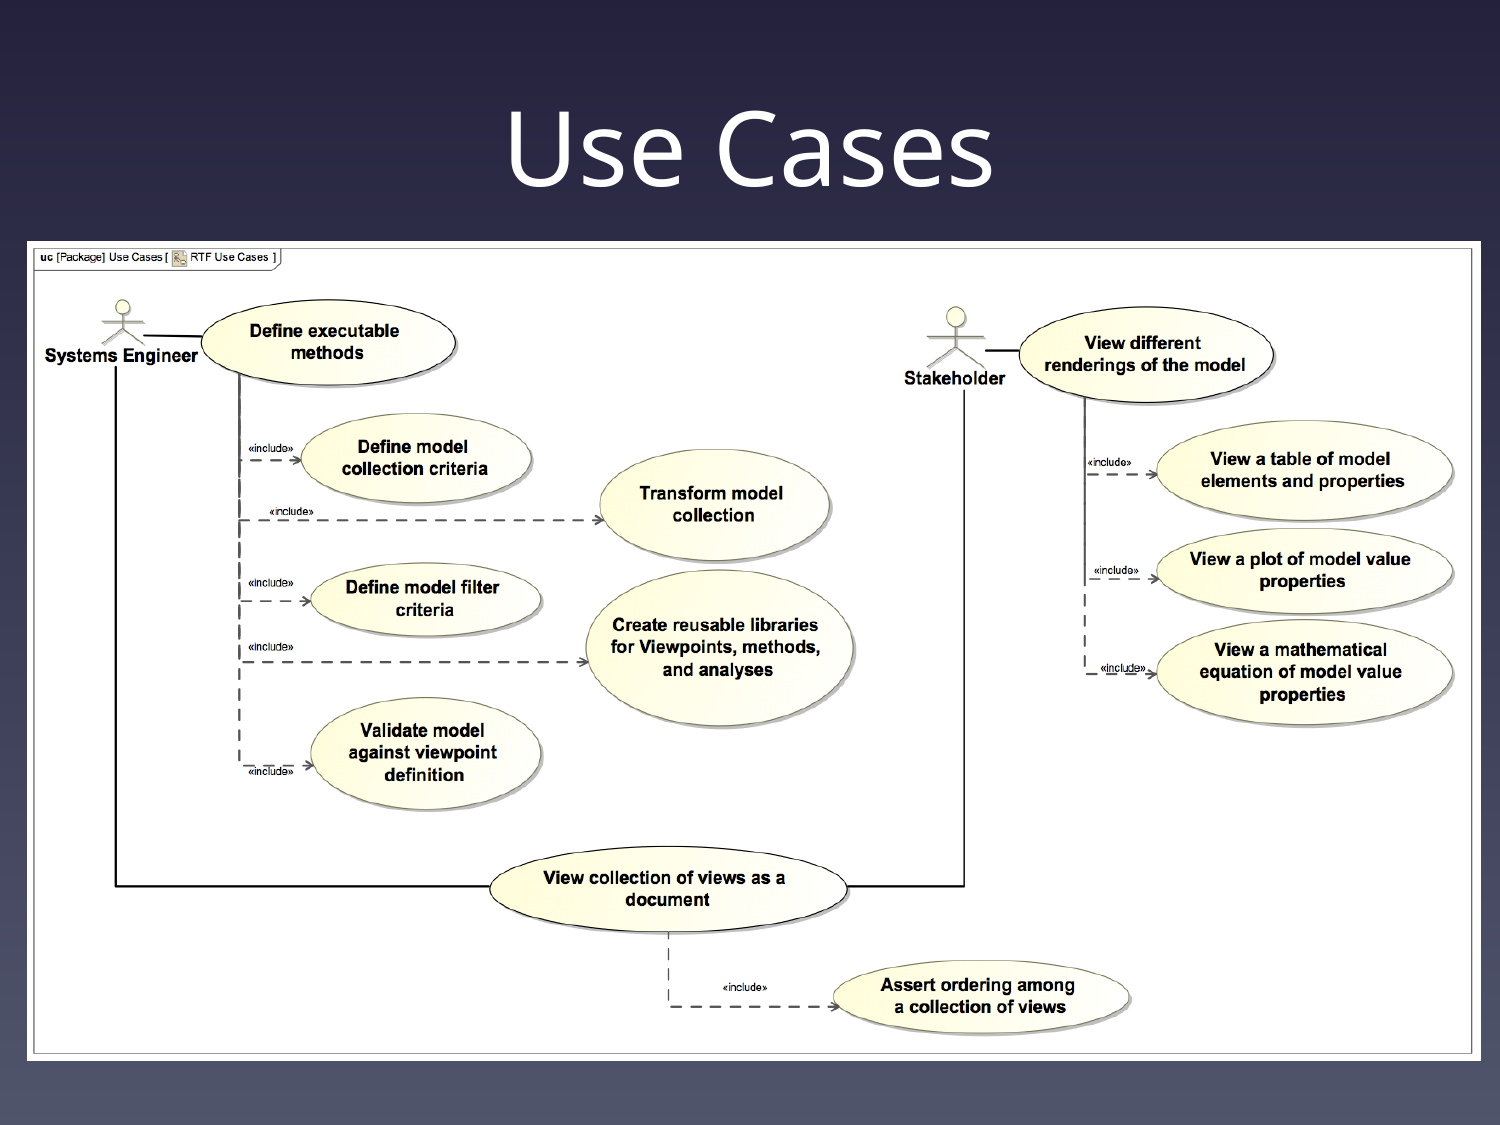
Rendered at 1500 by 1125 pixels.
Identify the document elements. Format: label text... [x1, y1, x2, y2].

title Use Cases [75, 75, 1425, 239]
picture [27, 240, 1481, 1061]
